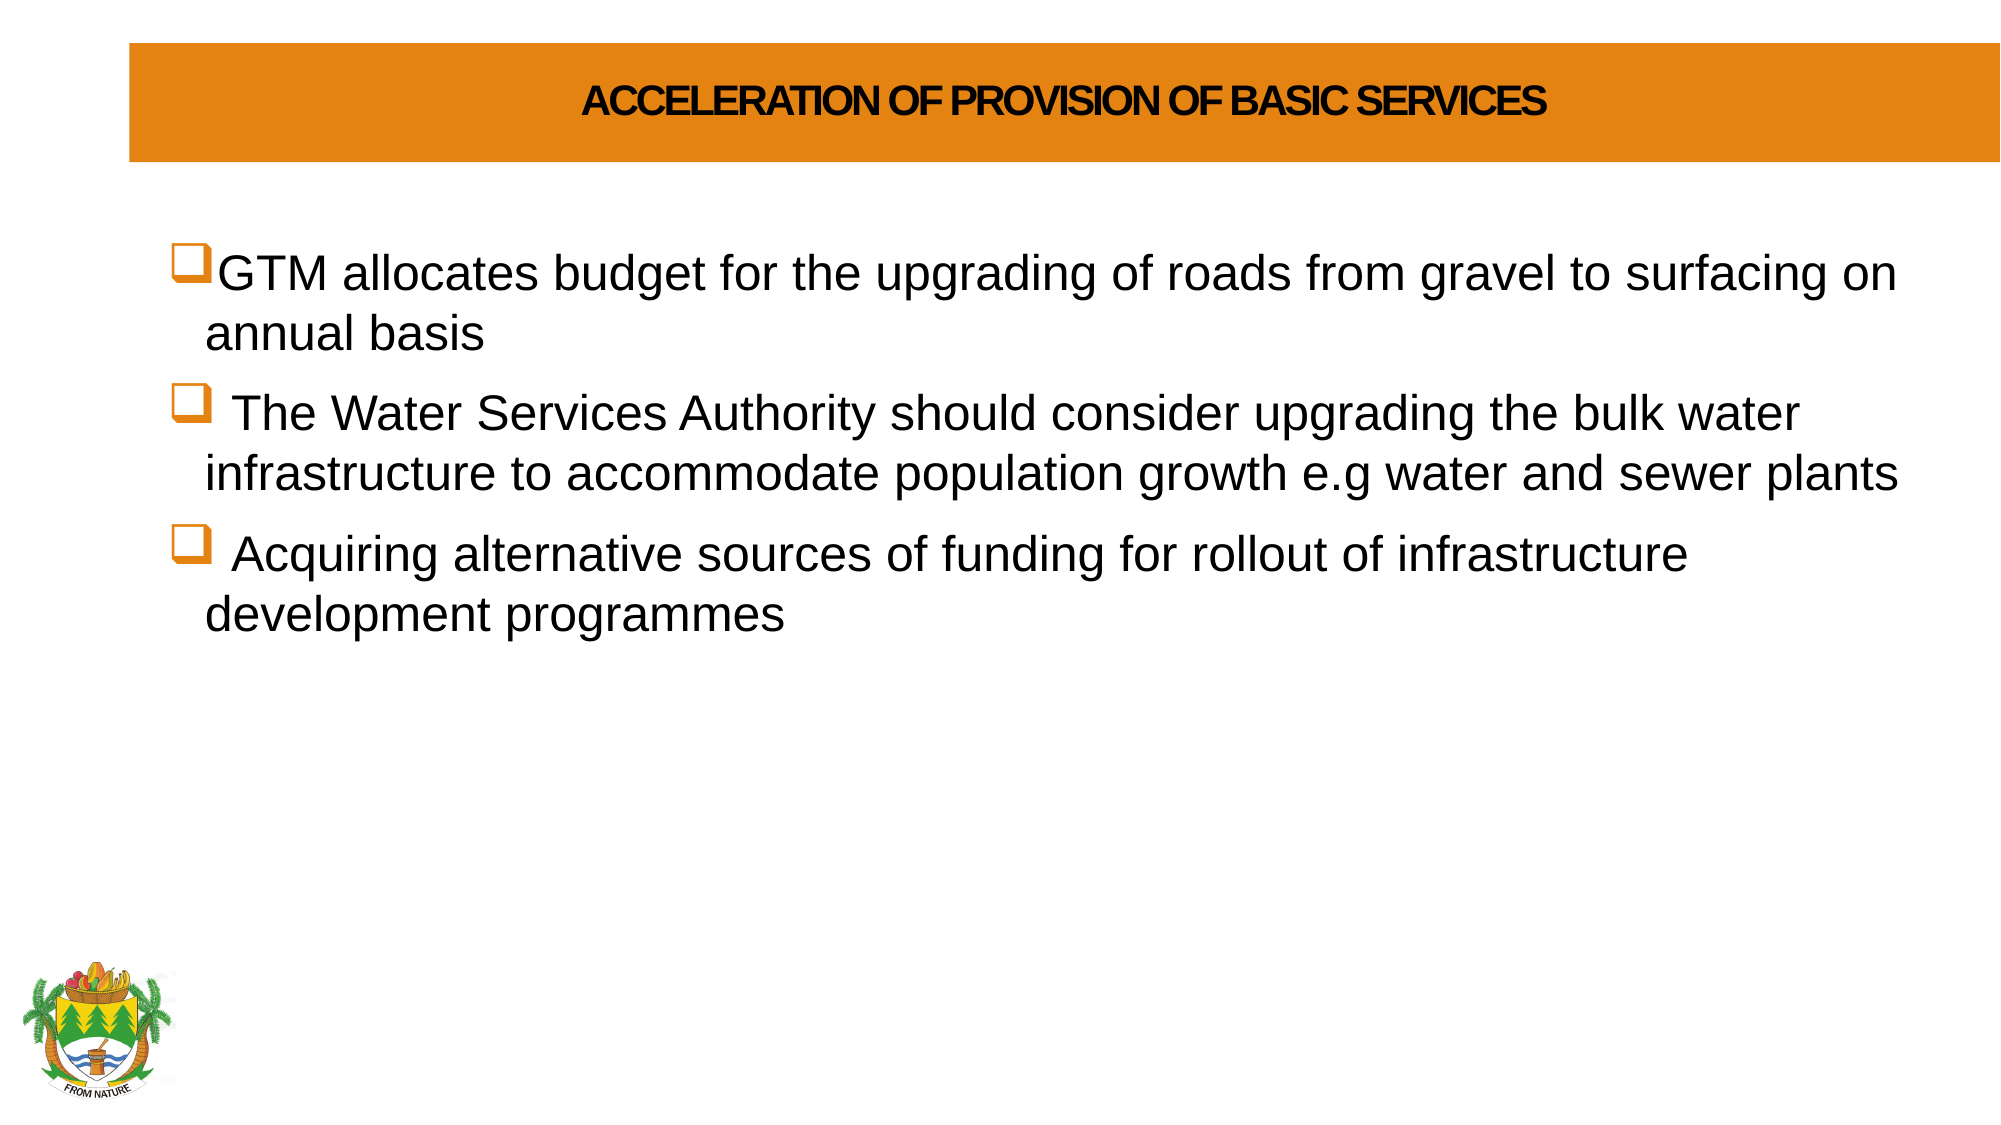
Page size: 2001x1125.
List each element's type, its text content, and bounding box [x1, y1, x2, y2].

list GTM allocates budget for the upgrading of roads from gravel to surfacing on annual basis The Water Services Authority should consider upgrading the bulk water infrastructure to accommodate population growth e.g water and sewer plants Acquiring alternative sources of funding for rollout of infrastructure development programmes [152, 232, 2000, 893]
title ACCELERATION OF PROVISION OF BASIC SERVICES [129, 43, 2000, 163]
picture [20, 948, 176, 1103]
